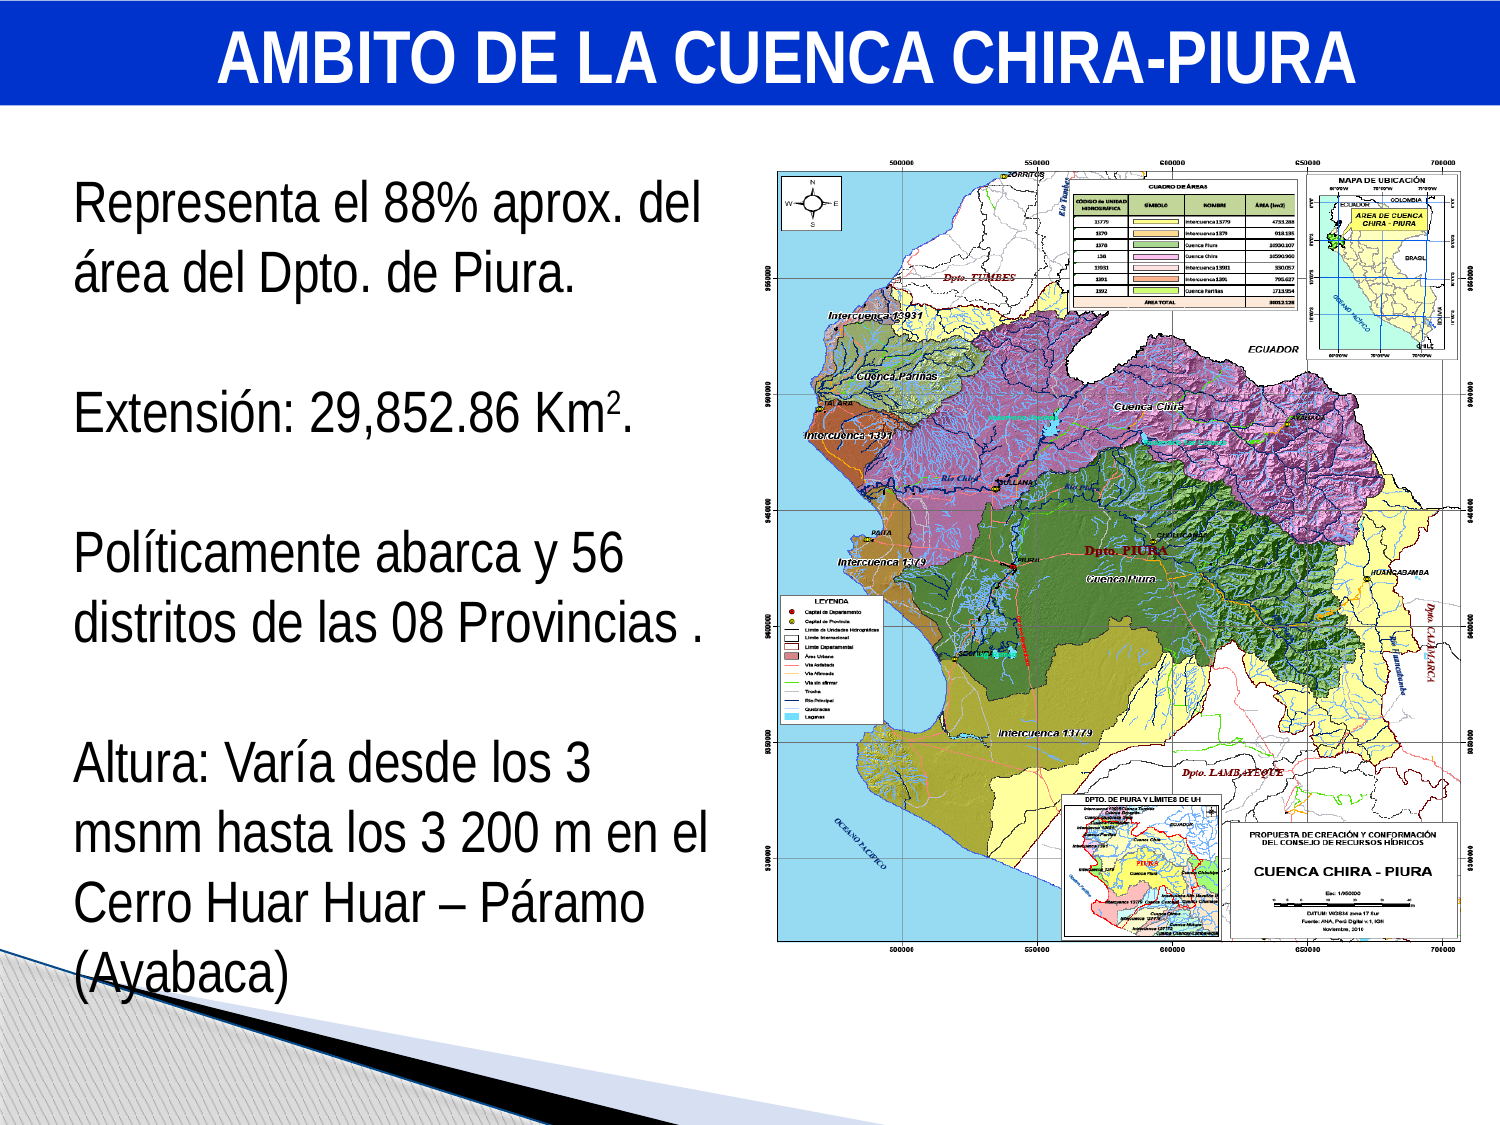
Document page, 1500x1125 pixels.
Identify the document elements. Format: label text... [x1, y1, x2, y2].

text_box AMBITO DE LA CUENCA CHIRA-PIURA [0, 0, 1500, 106]
text_box Representa el 88% aprox. del área del Dpto. de Piura. Extensión: 29,852.86 Km2. Políticamente abarca y 56 distritos de las 08 Provincias . Altura: Varía desde los 3 msnm hasta los 3 200 m en el Cerro Huar Huar – Páramo (Ayabaca) [58, 156, 727, 1012]
picture [736, 140, 1500, 977]
